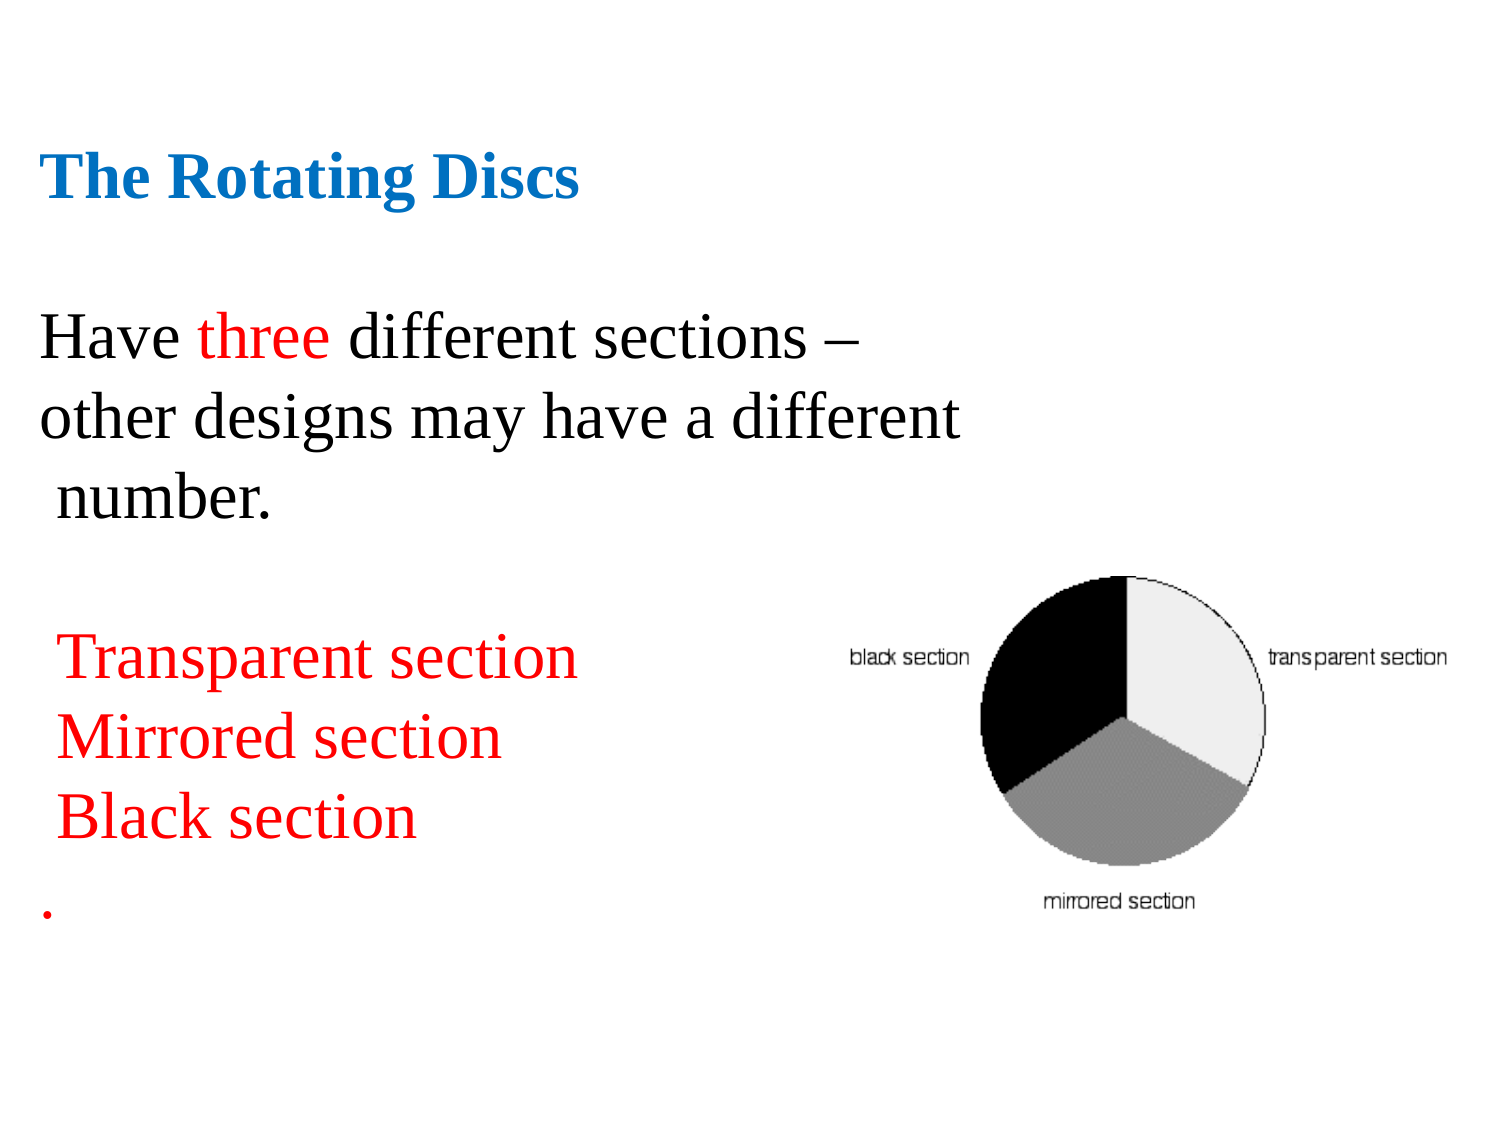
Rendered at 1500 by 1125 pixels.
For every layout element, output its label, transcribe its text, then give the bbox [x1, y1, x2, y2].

picture [849, 576, 1449, 915]
text_box The Rotating Discs Have three different sections – other designs may have a different number. Transparent section Mirrored section Black section . [24, 124, 1400, 940]
